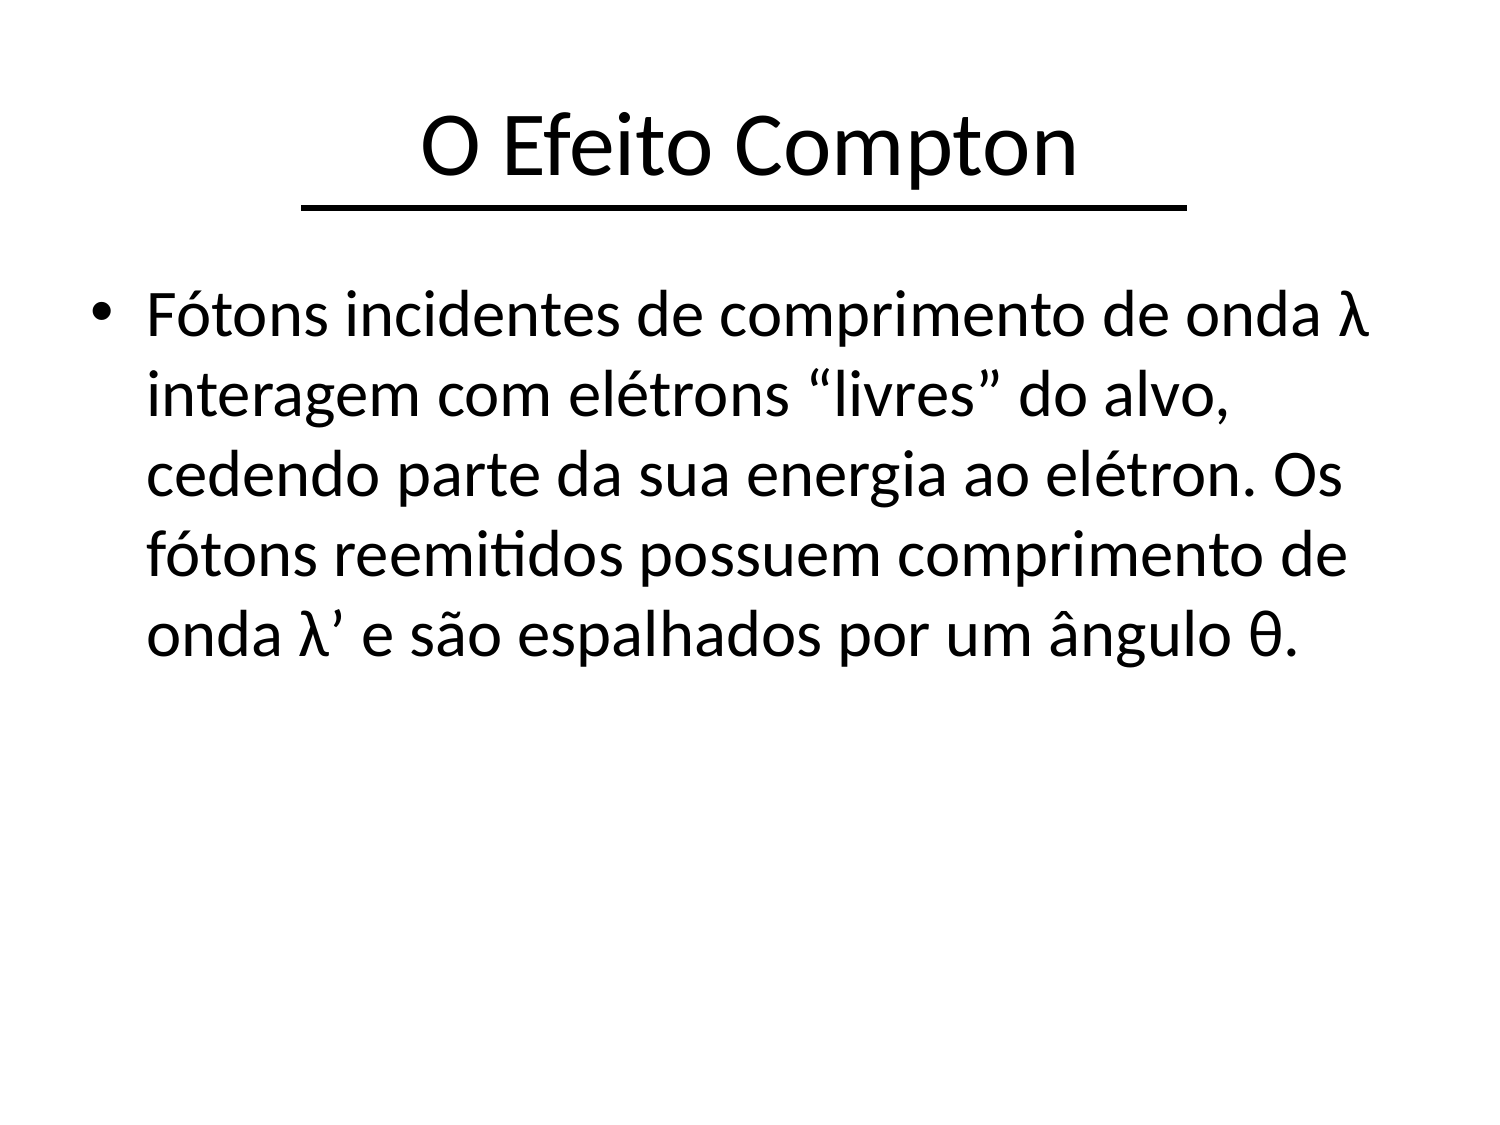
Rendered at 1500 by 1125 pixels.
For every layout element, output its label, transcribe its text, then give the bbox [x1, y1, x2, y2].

title O Efeito Compton [75, 45, 1425, 233]
list Fótons incidentes de comprimento de onda λ interagem com elétrons “livres” do alvo, cedendo parte da sua energia ao elétron. Os fótons reemitidos possuem comprimento de onda λ’ e são espalhados por um ângulo θ. [75, 262, 1425, 1005]
